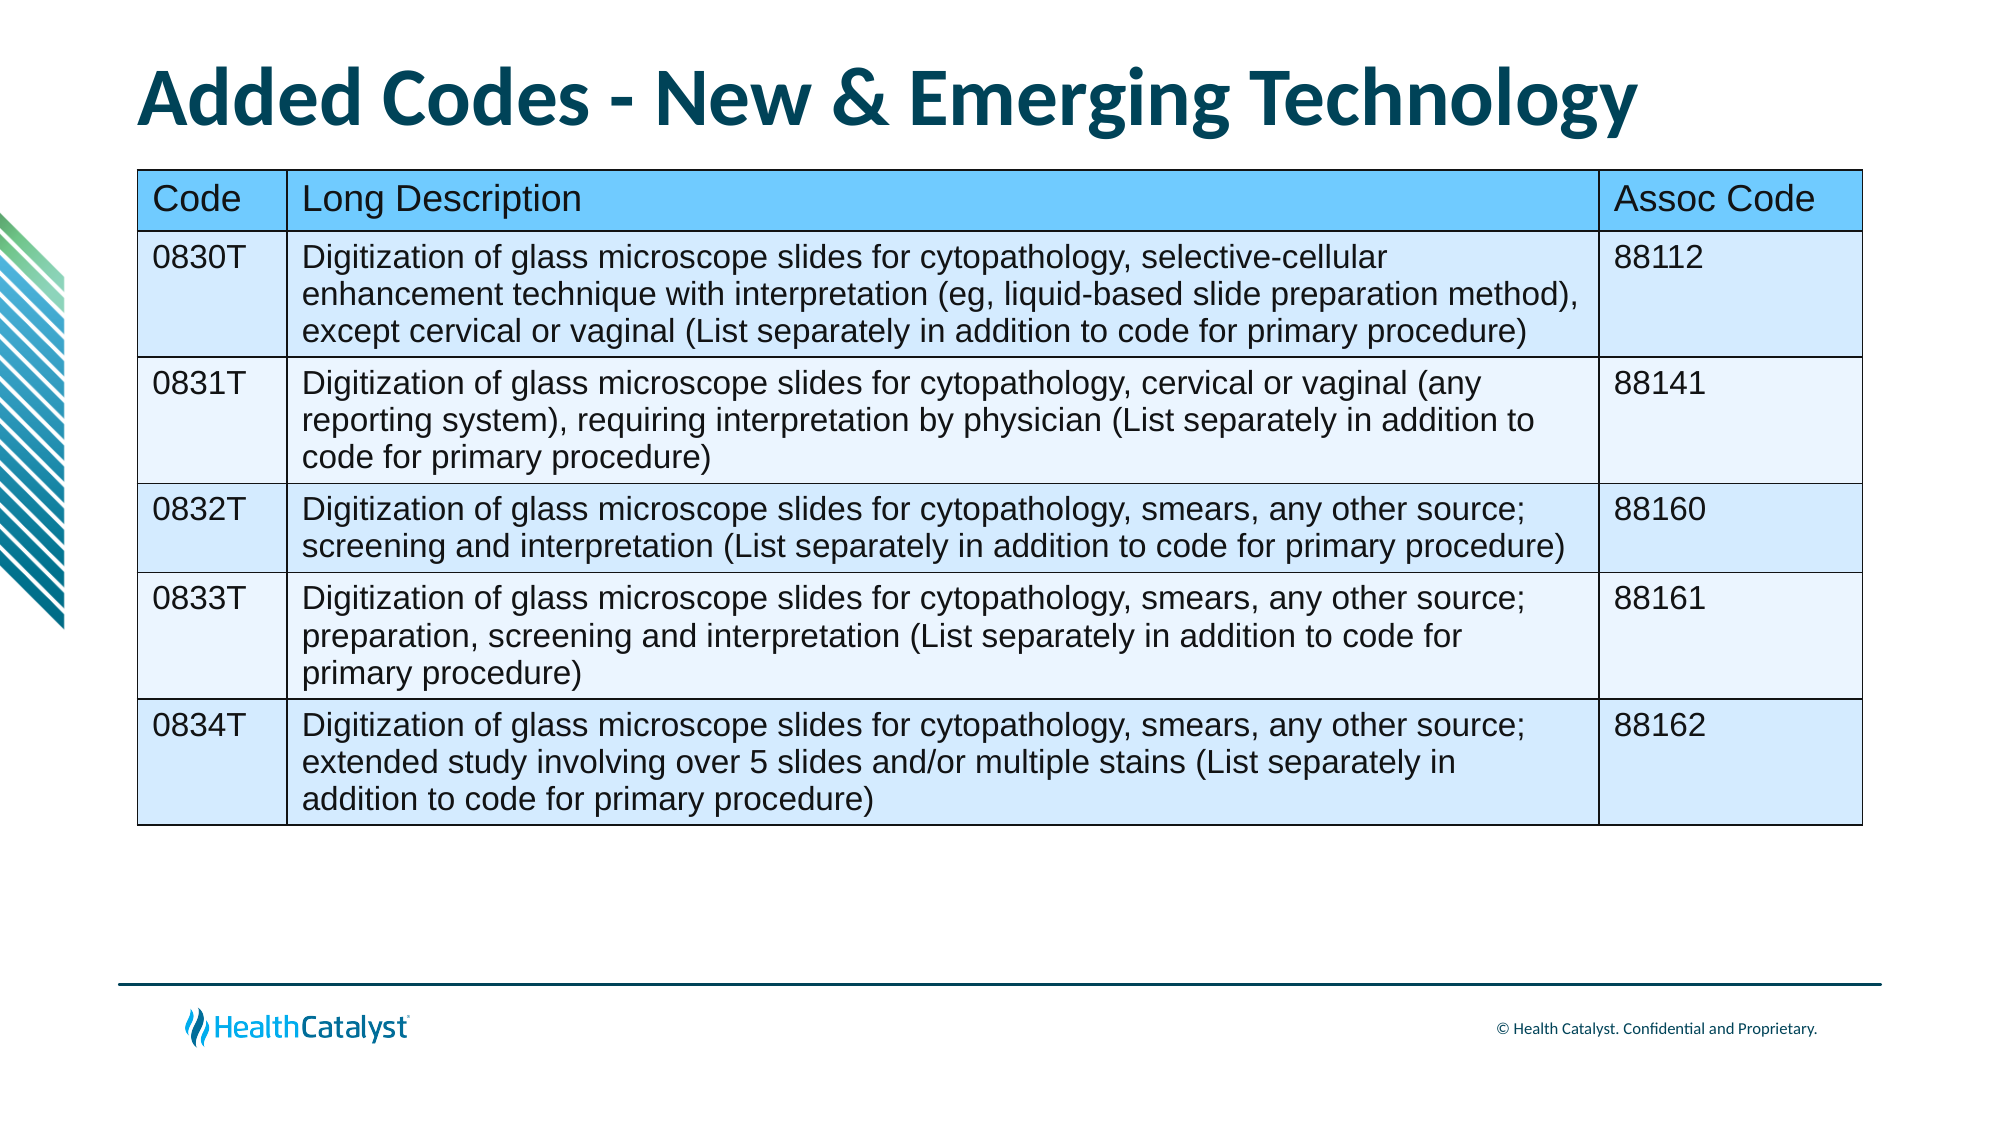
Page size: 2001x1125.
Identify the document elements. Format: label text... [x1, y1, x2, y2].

table_header Code [138, 171, 286, 230]
table_cell Digitization of glass microscope slides for cytopathology, smears, any other source; extended study involving over 5 slides and/or multiple stains (List separately in addition to code for primary procedure) [288, 700, 1598, 824]
picture [0, 0, 2001, 1125]
table_cell 88161 [1600, 573, 1862, 698]
table_cell 88162 [1600, 700, 1862, 824]
table_header Assoc Code [1600, 171, 1862, 230]
table_cell Digitization of glass microscope slides for cytopathology, smears, any other source; screening and interpretation (List separately in addition to code for primary procedure) [288, 484, 1598, 572]
table_cell 88141 [1600, 358, 1862, 483]
table_cell 0833T [138, 573, 286, 698]
table_header Long Description [288, 171, 1598, 230]
table_cell 0830T [138, 232, 286, 356]
table_cell 0834T [138, 700, 286, 824]
table_cell Digitization of glass microscope slides for cytopathology, selective-cellular enhancement technique with interpretation (eg, liquid-based slide preparation method), except cervical or vaginal (List separately in addition to code for primary procedure) [288, 232, 1598, 356]
table_cell 0832T [138, 484, 286, 572]
table_cell 88112 [1600, 232, 1862, 356]
table_cell Digitization of glass microscope slides for cytopathology, cervical or vaginal (any reporting system), requiring interpretation by physician (List separately in addition to code for primary procedure) [288, 358, 1598, 483]
title Added Codes - New & Emerging Technology [137, 59, 1863, 138]
table_cell 0831T [138, 358, 286, 483]
table_cell Digitization of glass microscope slides for cytopathology, smears, any other source; preparation, screening and interpretation (List separately in addition to code for primary procedure) [288, 573, 1598, 698]
table_cell 88160 [1600, 484, 1862, 572]
